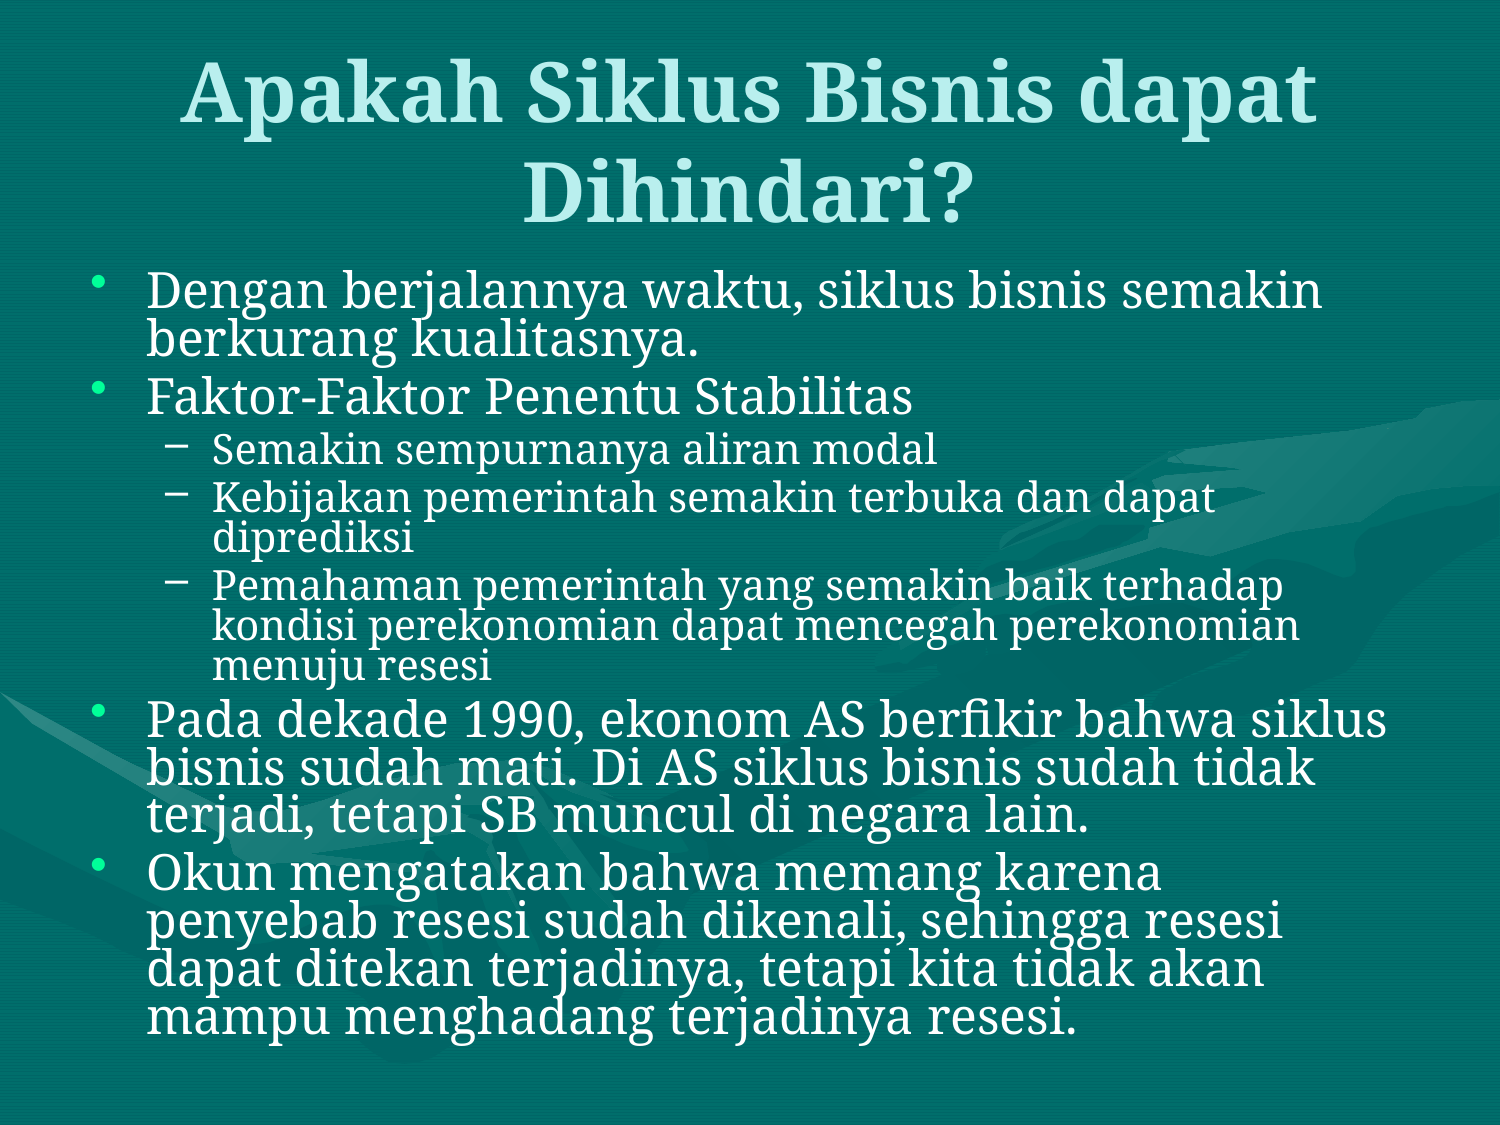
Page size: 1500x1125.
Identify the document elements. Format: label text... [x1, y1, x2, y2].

list Dengan berjalannya waktu, siklus bisnis semakin berkurang kualitasnya. Faktor-Faktor Penentu Stabilitas Semakin sempurnanya aliran modal Kebijakan pemerintah semakin terbuka dan dapat diprediksi Pemahaman pemerintah yang semakin baik terhadap kondisi perekonomian dapat mencegah perekonomian menuju resesi Pada dekade 1990, ekonom AS berfikir bahwa siklus bisnis sudah mati. Di AS siklus bisnis sudah tidak terjadi, tetapi SB muncul di negara lain. Okun mengatakan bahwa memang karena penyebab resesi sudah dikenali, sehingga resesi dapat ditekan terjadinya, tetapi kita tidak akan mampu menghadang terjadinya resesi. [74, 262, 1426, 1001]
title Apakah Siklus Bisnis dapat Dihindari? [74, 44, 1426, 233]
